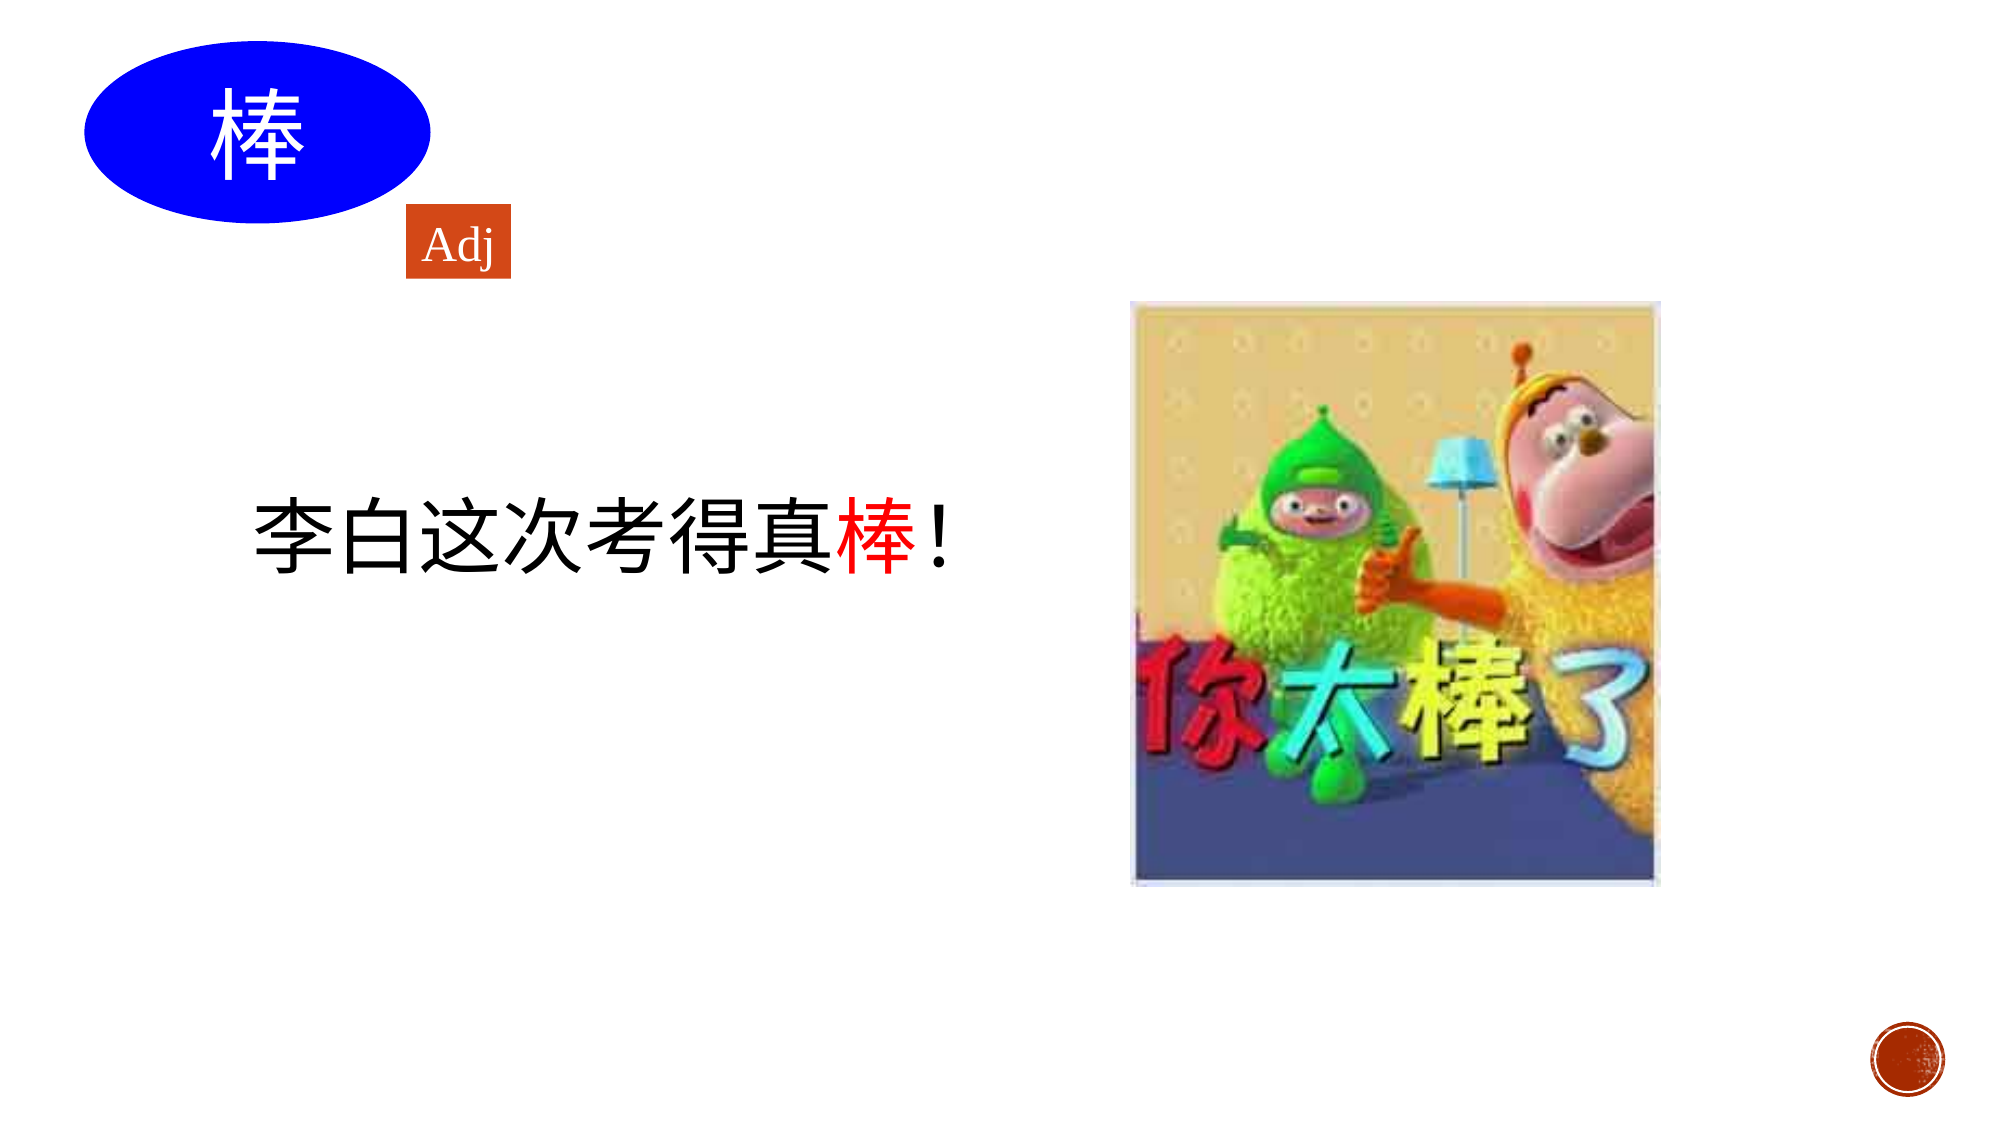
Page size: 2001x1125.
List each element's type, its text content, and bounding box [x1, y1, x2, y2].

picture [1130, 301, 1661, 887]
text_box Adj [406, 204, 511, 279]
text_box 棒 [83, 40, 432, 225]
text_box 李白这次考得真棒！ [237, 426, 1129, 742]
